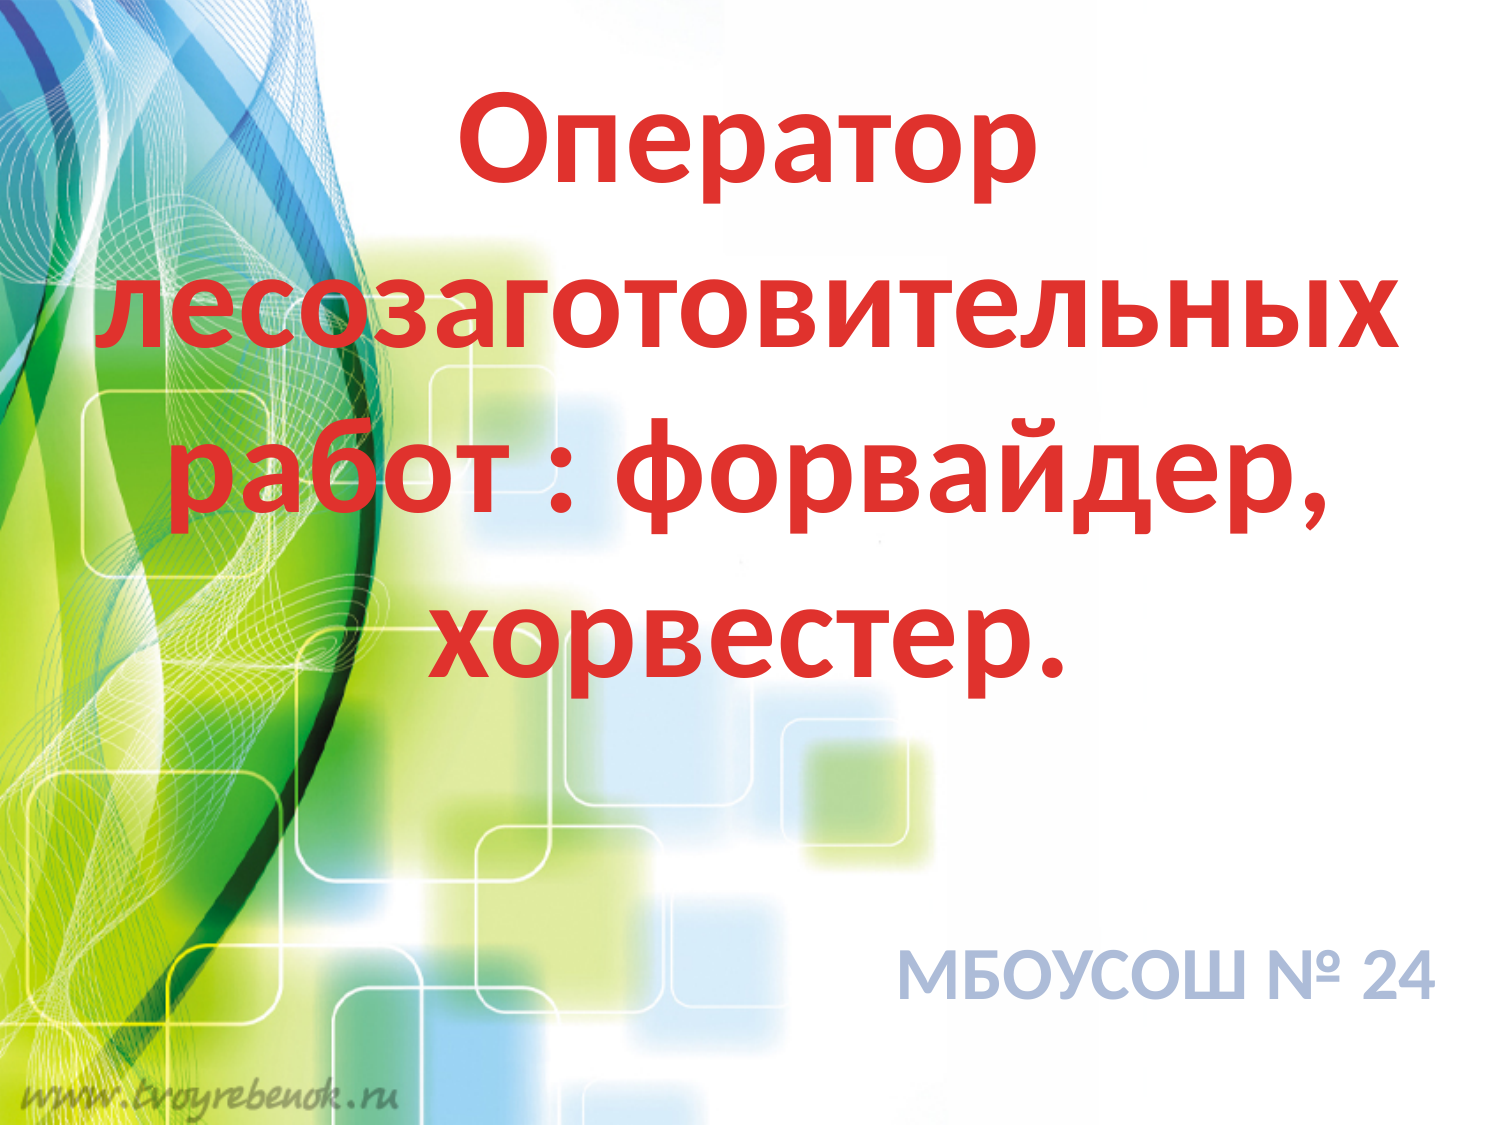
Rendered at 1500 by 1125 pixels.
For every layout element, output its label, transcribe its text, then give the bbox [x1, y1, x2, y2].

subtitle МБОУСОШ № 24 [849, 812, 1500, 1088]
picture [0, 0, 1500, 224]
title Оператор лесозаготовительных работ : форвайдер, хорвестер. [0, 224, 1500, 526]
picture [0, 526, 1500, 1125]
